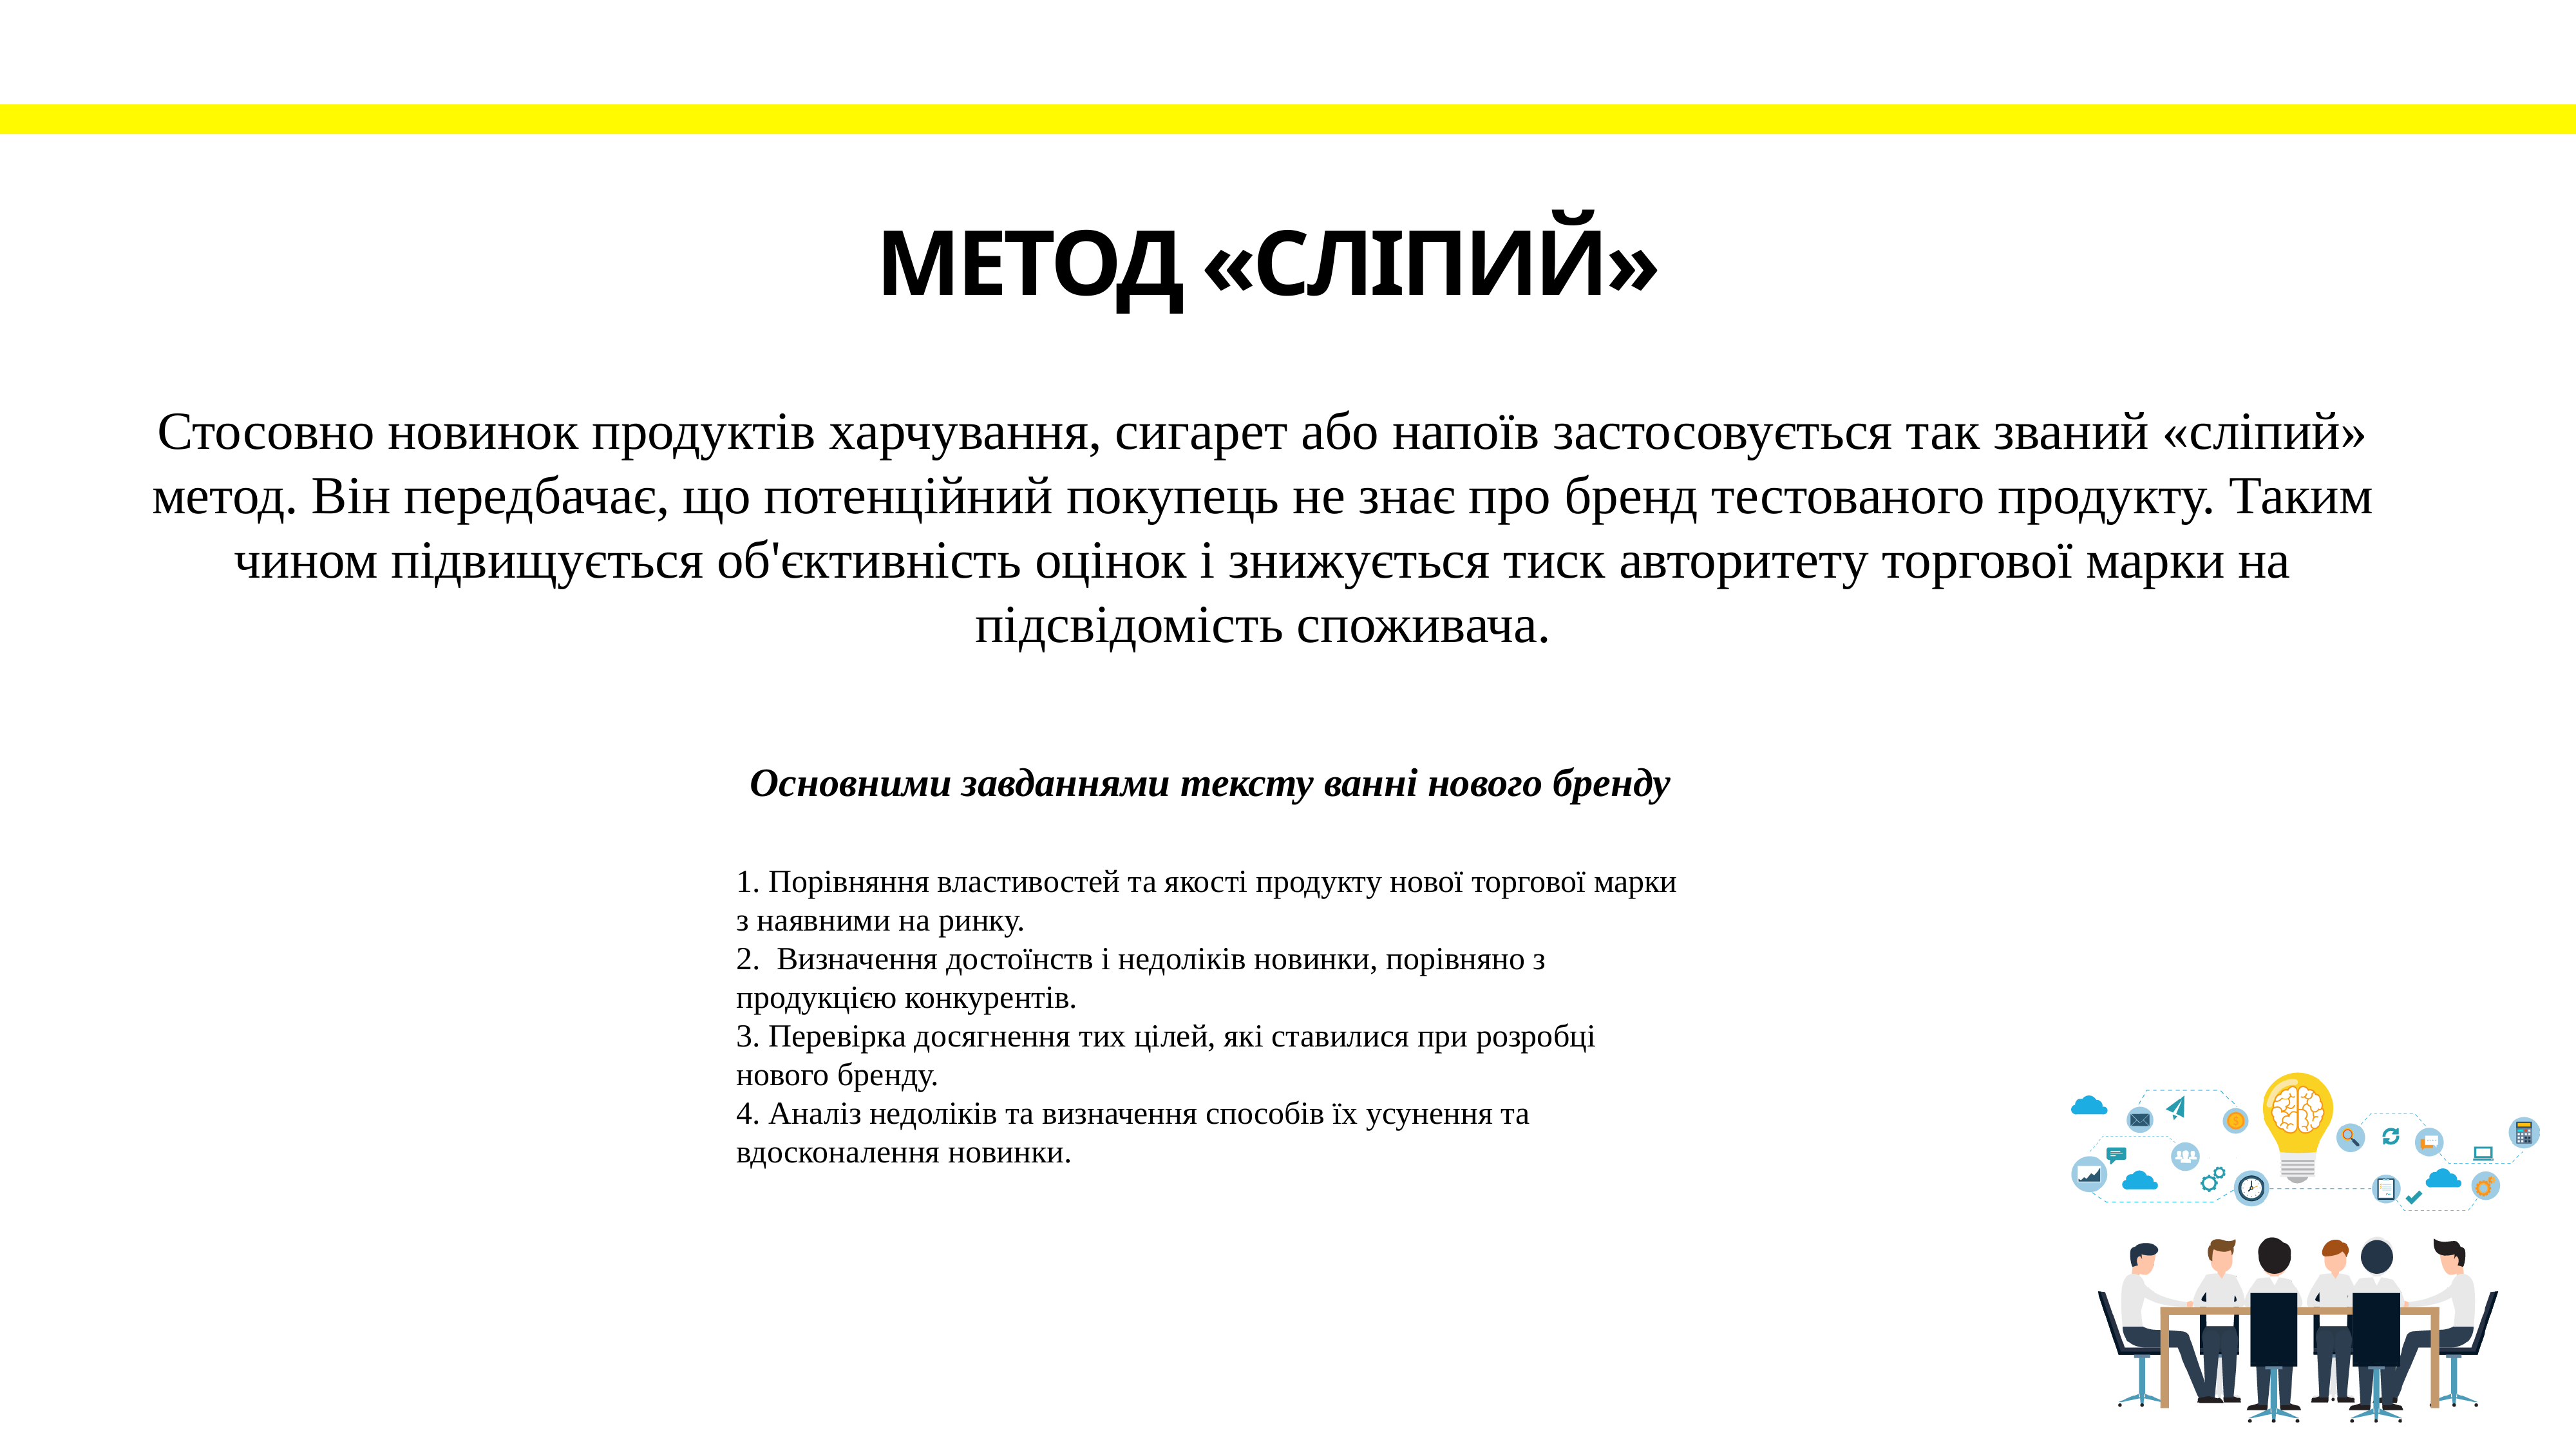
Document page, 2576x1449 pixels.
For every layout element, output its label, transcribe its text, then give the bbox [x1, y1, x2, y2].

text_box Основними завданнями тексту ванні нового бренду [744, 751, 1688, 810]
text_box Стосовно новинок продуктів харчування, сигарет або напоїв застосовується так званий «сліпий» метод. Він передбачає, що потенційний покупець не знає про бренд тестованого продукту. Таким чином підвищується об'єктивність оцінок і знижується тиск авторитету торгової марки на підсвідомість споживача. [124, 390, 2403, 658]
text_box Метод «сліпий» [871, 220, 2081, 355]
text_box 1. Порівняння властивостей та якості продукту нової торгової марки з наявними на ринку. 2. Визначення достоїнств і недоліків новинки, порівняно з продукцією конкурентів. 3. Перевірка досягнення тих цілей, які ставилися при розробці нового бренду. 4. Аналіз недоліків та визначення способів їх усунення та вдосконалення новинки. [731, 854, 1701, 1175]
picture [2070, 1072, 2540, 1423]
